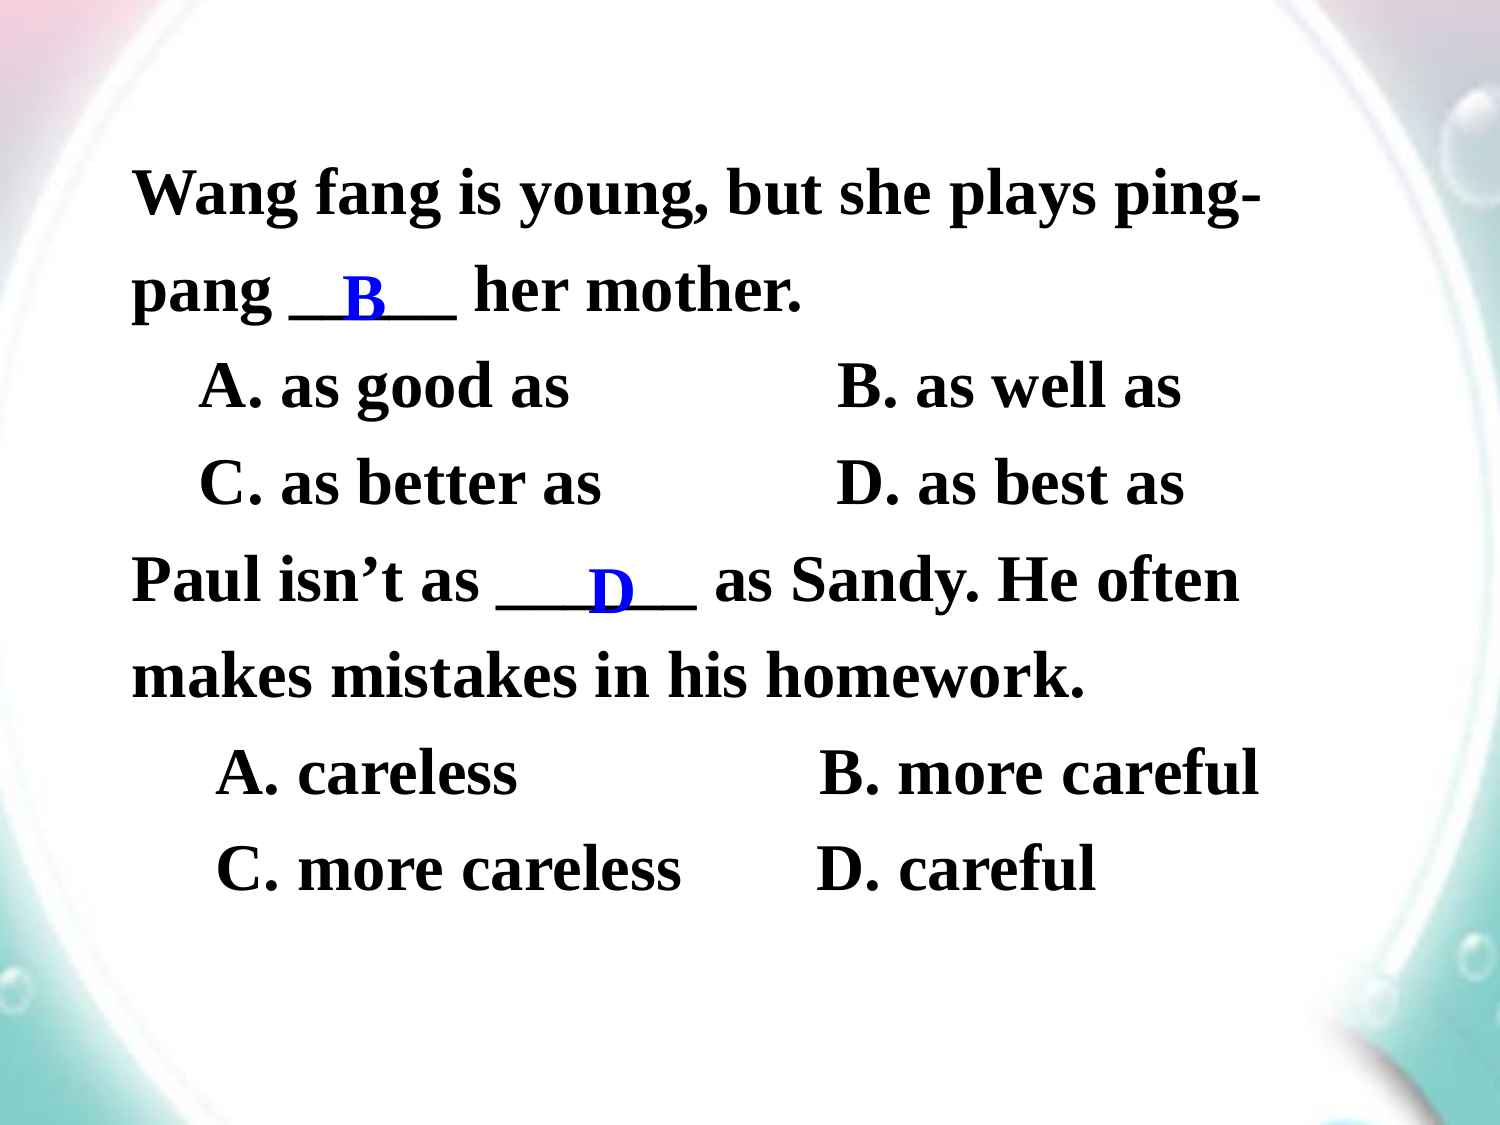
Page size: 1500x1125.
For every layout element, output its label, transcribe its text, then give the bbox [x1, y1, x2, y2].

text_box D [574, 538, 704, 634]
picture [0, 0, 1500, 1125]
text_box Wang fang is young, but she plays ping- pang _____ her mother. A. as good as B. as well as C. as better as D. as best as Paul isn’t as ______ as Sandy. He often makes mistakes in his homework. A. careless B. more careful C. more careless D. careful [117, 140, 1372, 1009]
text_box B [328, 246, 458, 341]
